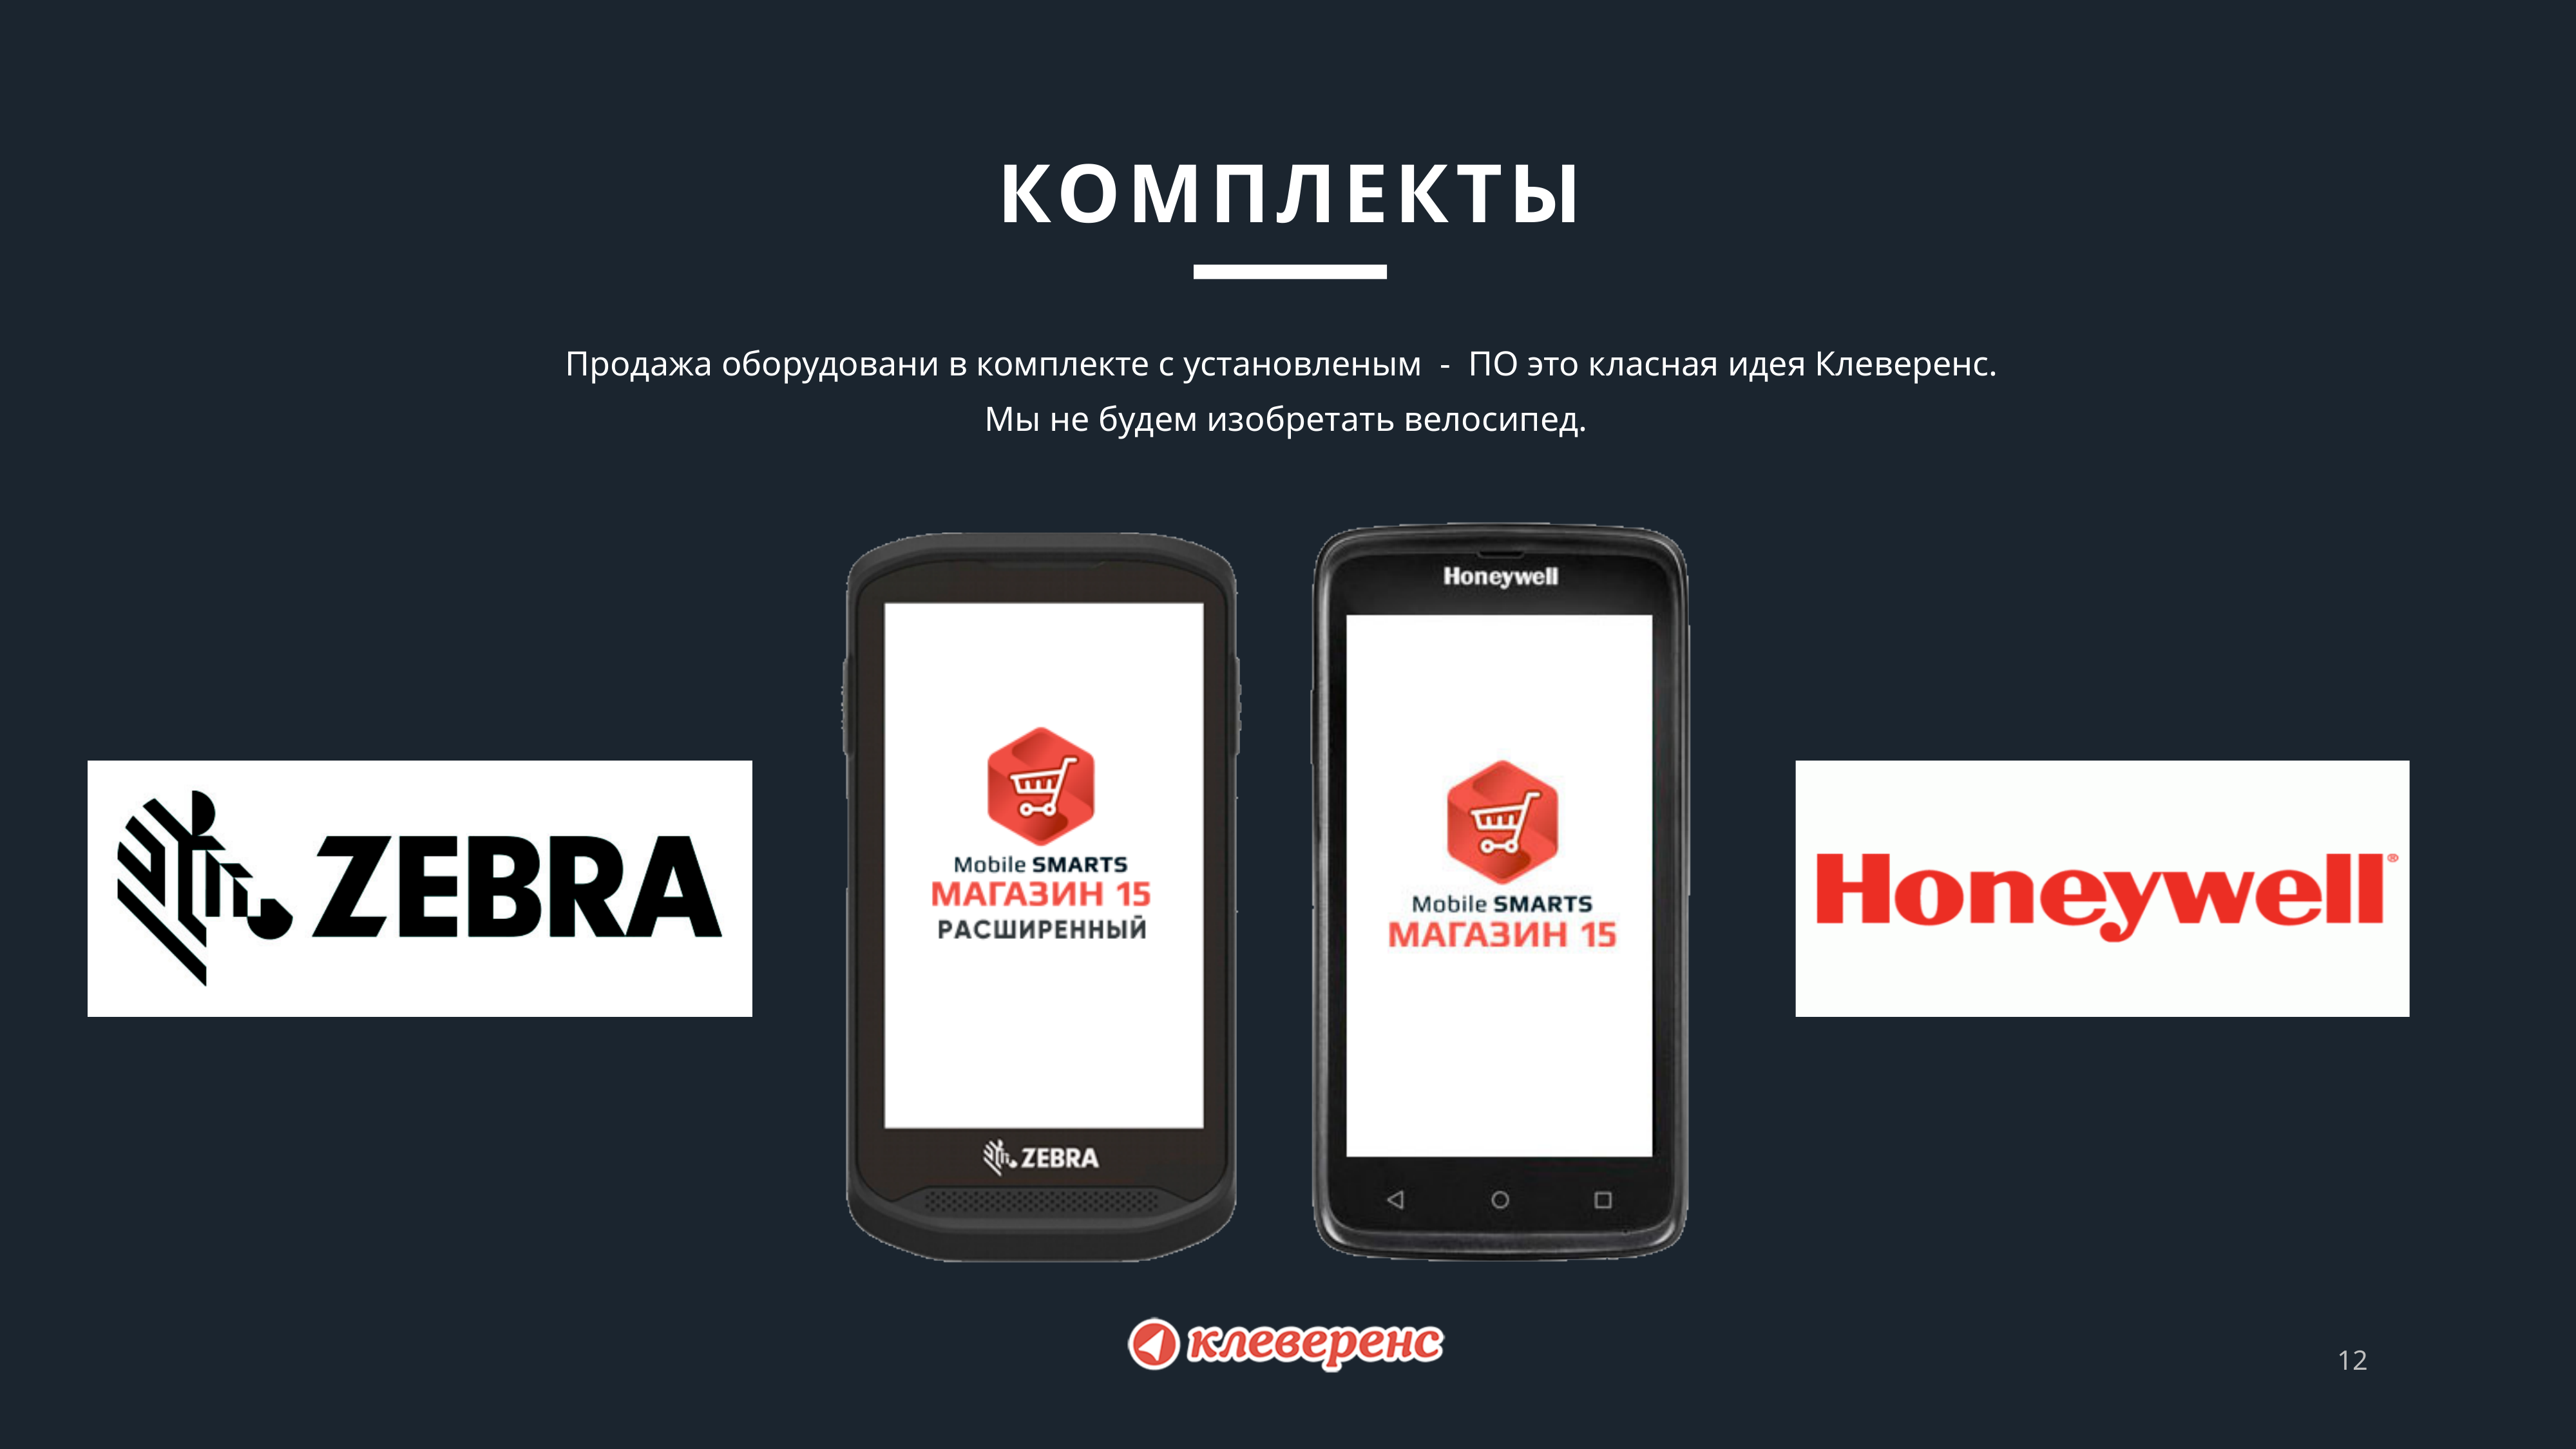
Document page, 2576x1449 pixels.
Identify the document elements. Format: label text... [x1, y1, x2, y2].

text_box Продажа оборудовани в комплекте с установленым - ПО это класная идея Клеверенс. Мы не будем изобретать велосипед. [11, 322, 2562, 450]
text_box КОМПЛЕКТЫ [997, 138, 1583, 238]
picture [798, 462, 2410, 1374]
picture [88, 761, 753, 1017]
text_box [1193, 264, 1388, 279]
